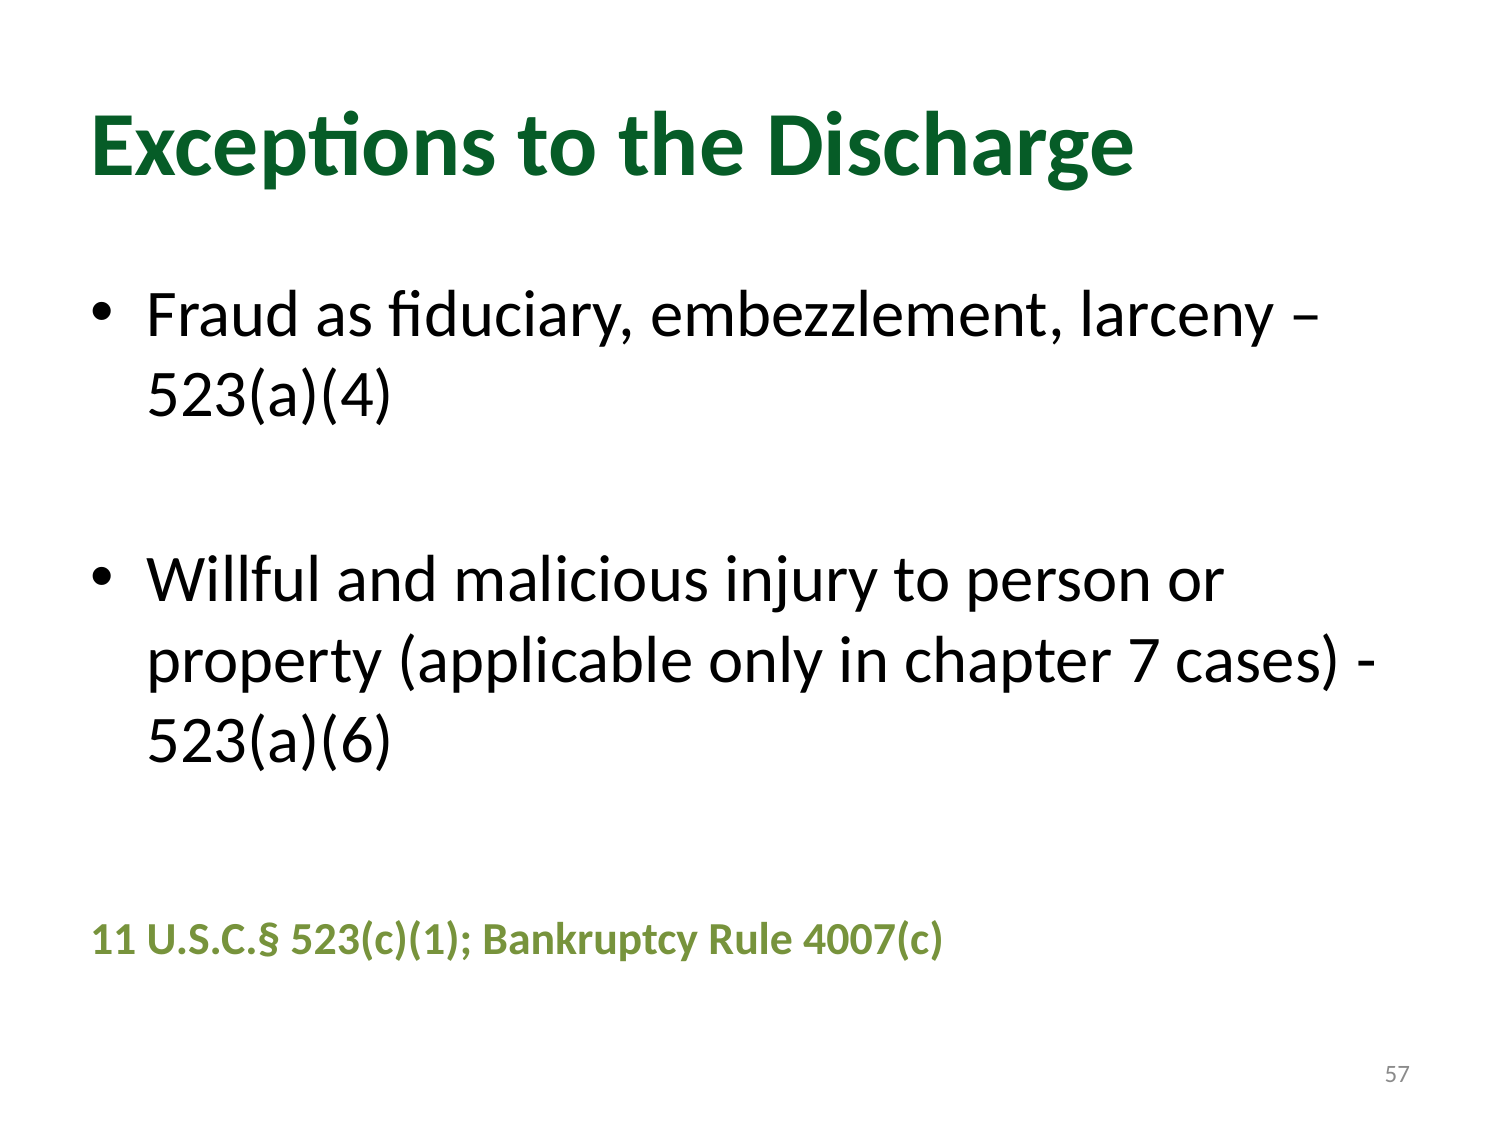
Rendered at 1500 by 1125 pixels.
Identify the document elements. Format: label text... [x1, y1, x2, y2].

title Exceptions to the Discharge [75, 45, 1425, 233]
slide_number 57 [1074, 1042, 1425, 1103]
list Fraud as fiduciary, embezzlement, larceny – 523(a)(4) Willful and malicious injury to person or property (applicable only in chapter 7 cases) - 523(a)(6) 11 U.S.C.§ 523(c)(1); Bankruptcy Rule 4007(c) [75, 262, 1425, 1005]
